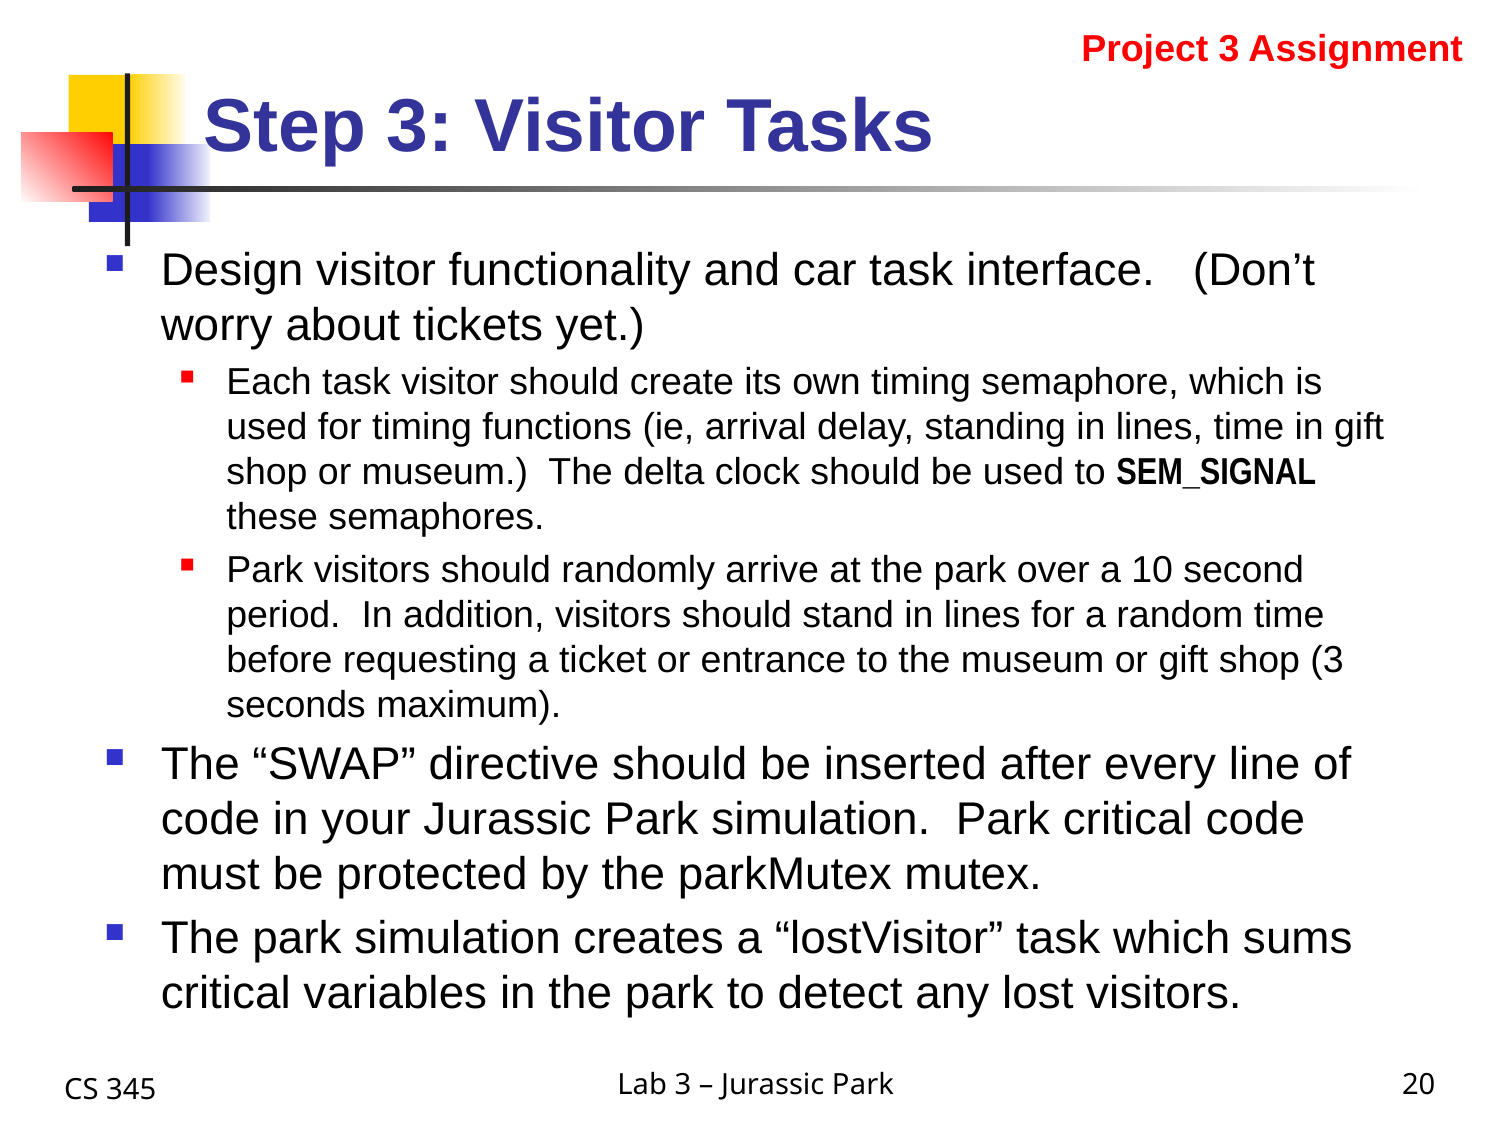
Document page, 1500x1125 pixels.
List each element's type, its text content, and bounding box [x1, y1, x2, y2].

title Step 3: Visitor Tasks [188, 31, 1468, 174]
footer Lab 3 – Jurassic Park [352, 1037, 1137, 1113]
slide_number 20 [1137, 1037, 1451, 1113]
text_box Project 3 Assignment [896, 16, 1478, 77]
slide_number CS 345 [49, 1037, 352, 1113]
list Design visitor functionality and car task interface. (Don’t worry about tickets yet.) Each task visitor should create its own timing semaphore, which is used for timing functions (ie, arrival delay, standing in lines, time in gift shop or museum.) The delta clock should be used to SEM_SIGNAL these semaphores. Park visitors should randomly arrive at the park over a 10 second period. In addition, visitors should stand in lines for a random time before requesting a ticket or entrance to the museum or gift shop (3 seconds maximum). The “SWAP” directive should be inserted after every line of code in your Jurassic Park simulation. Park critical code must be protected by the parkMutex mutex. The park simulation creates a “lostVisitor” task which sums critical variables in the park to detect any lost visitors. [89, 232, 1429, 1037]
